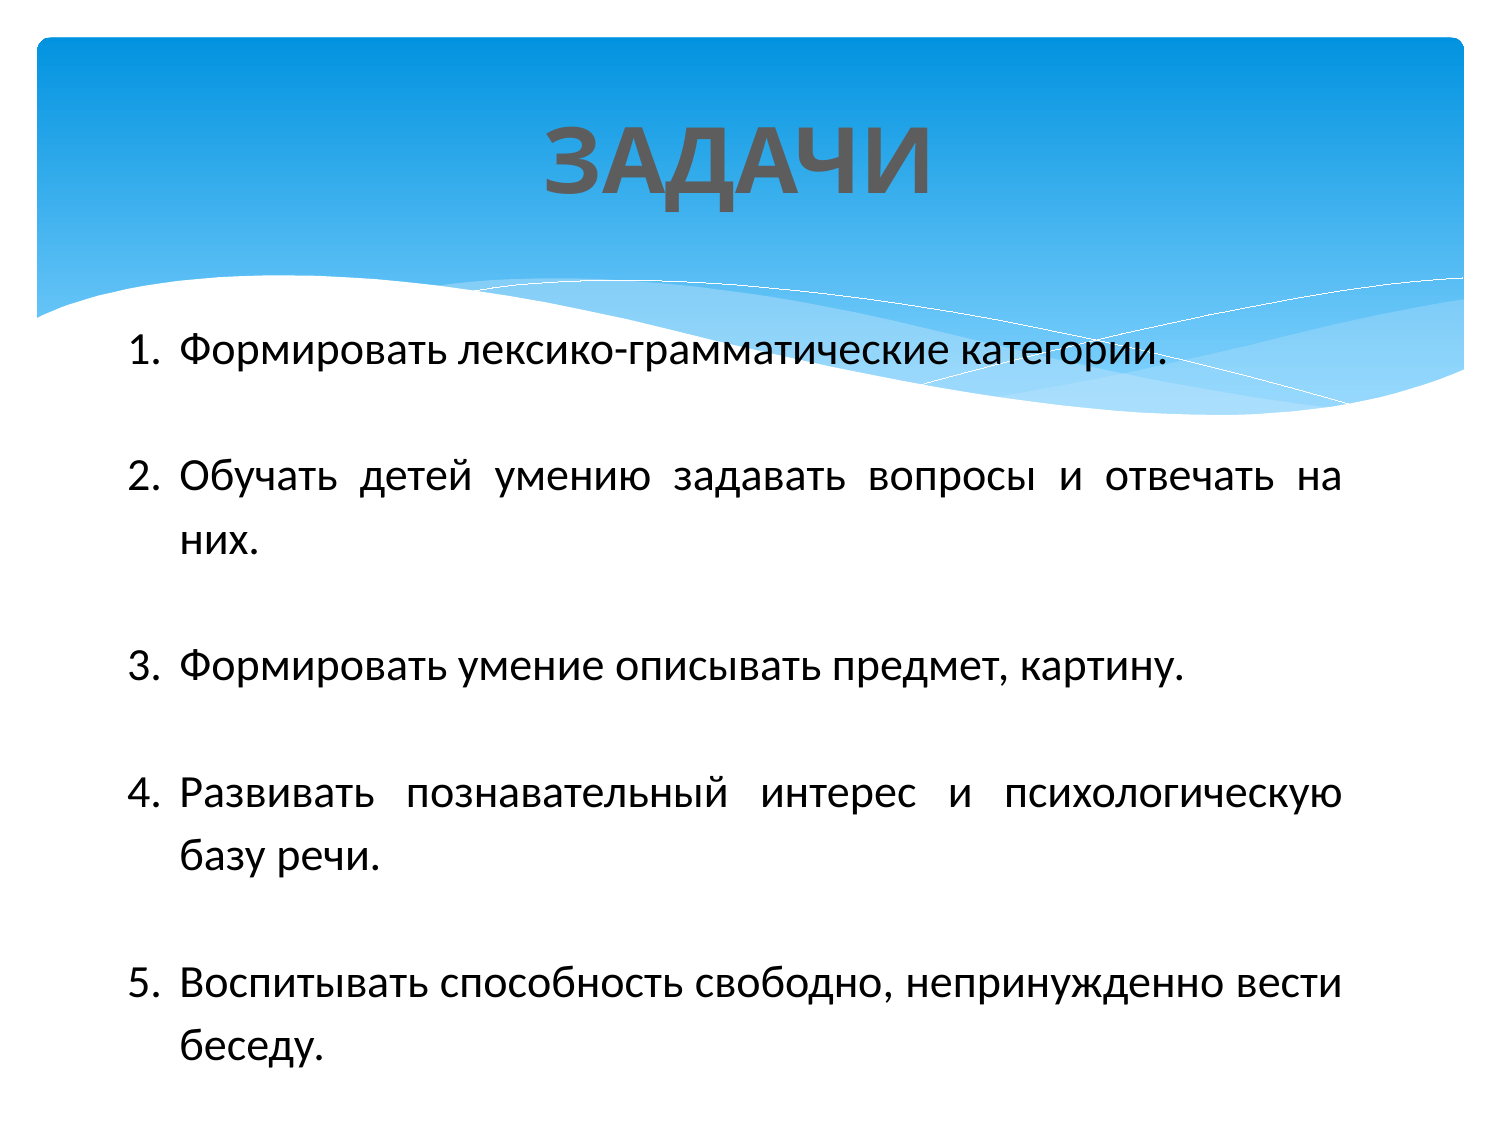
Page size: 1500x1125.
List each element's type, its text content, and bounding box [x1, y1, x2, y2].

title ЗАДАЧИ [64, 54, 1415, 261]
list Формировать лексико-грамматические категории. Обучать детей умению задавать вопросы и отвечать на них. Формировать умение описывать предмет, картину. Развивать познавательный интерес и психологическую базу речи. Воспитывать способность свободно, непринужденно вести беседу. [112, 302, 1359, 1083]
